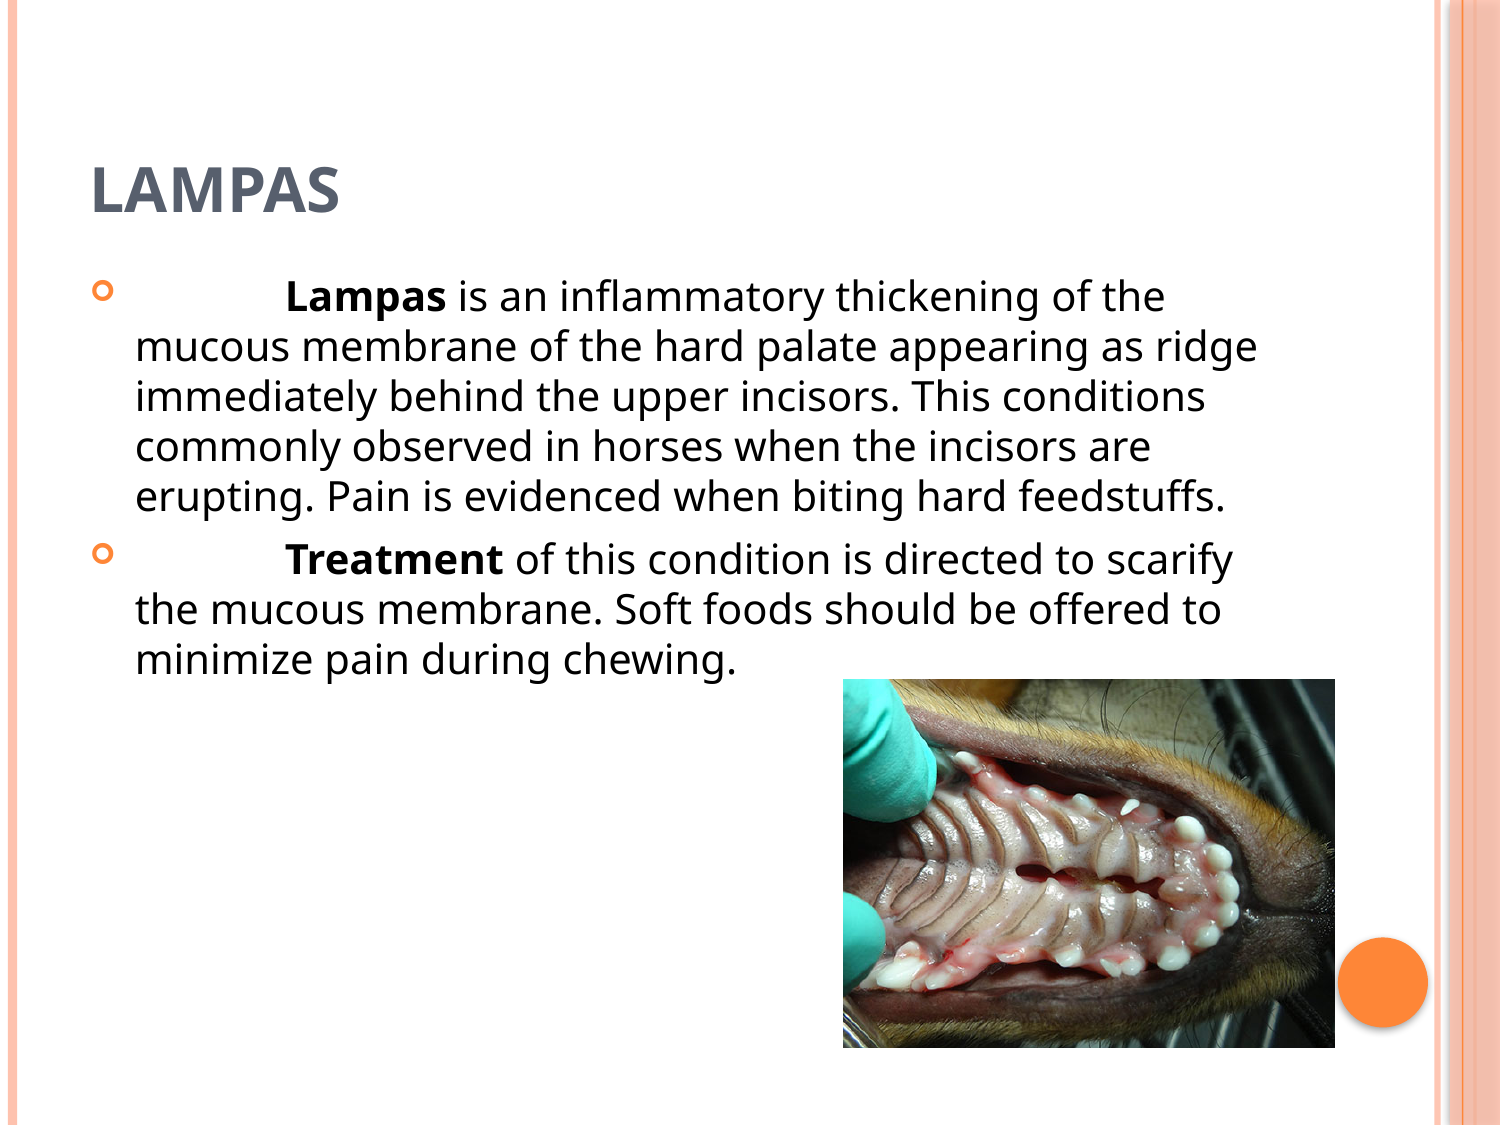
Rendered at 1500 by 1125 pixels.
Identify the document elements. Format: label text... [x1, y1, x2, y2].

picture [843, 679, 1336, 1048]
title Lampas [75, 45, 1300, 233]
list Lampas is an inflammatory thickening of the mucous membrane of the hard palate appearing as ridge immediately behind the upper incisors. This conditions commonly observed in horses when the incisors are erupting. Pain is evidenced when biting hard feedstuffs. Treatment of this condition is directed to scarify the mucous membrane. Soft foods should be offered to minimize pain during chewing. [75, 262, 1300, 1062]
